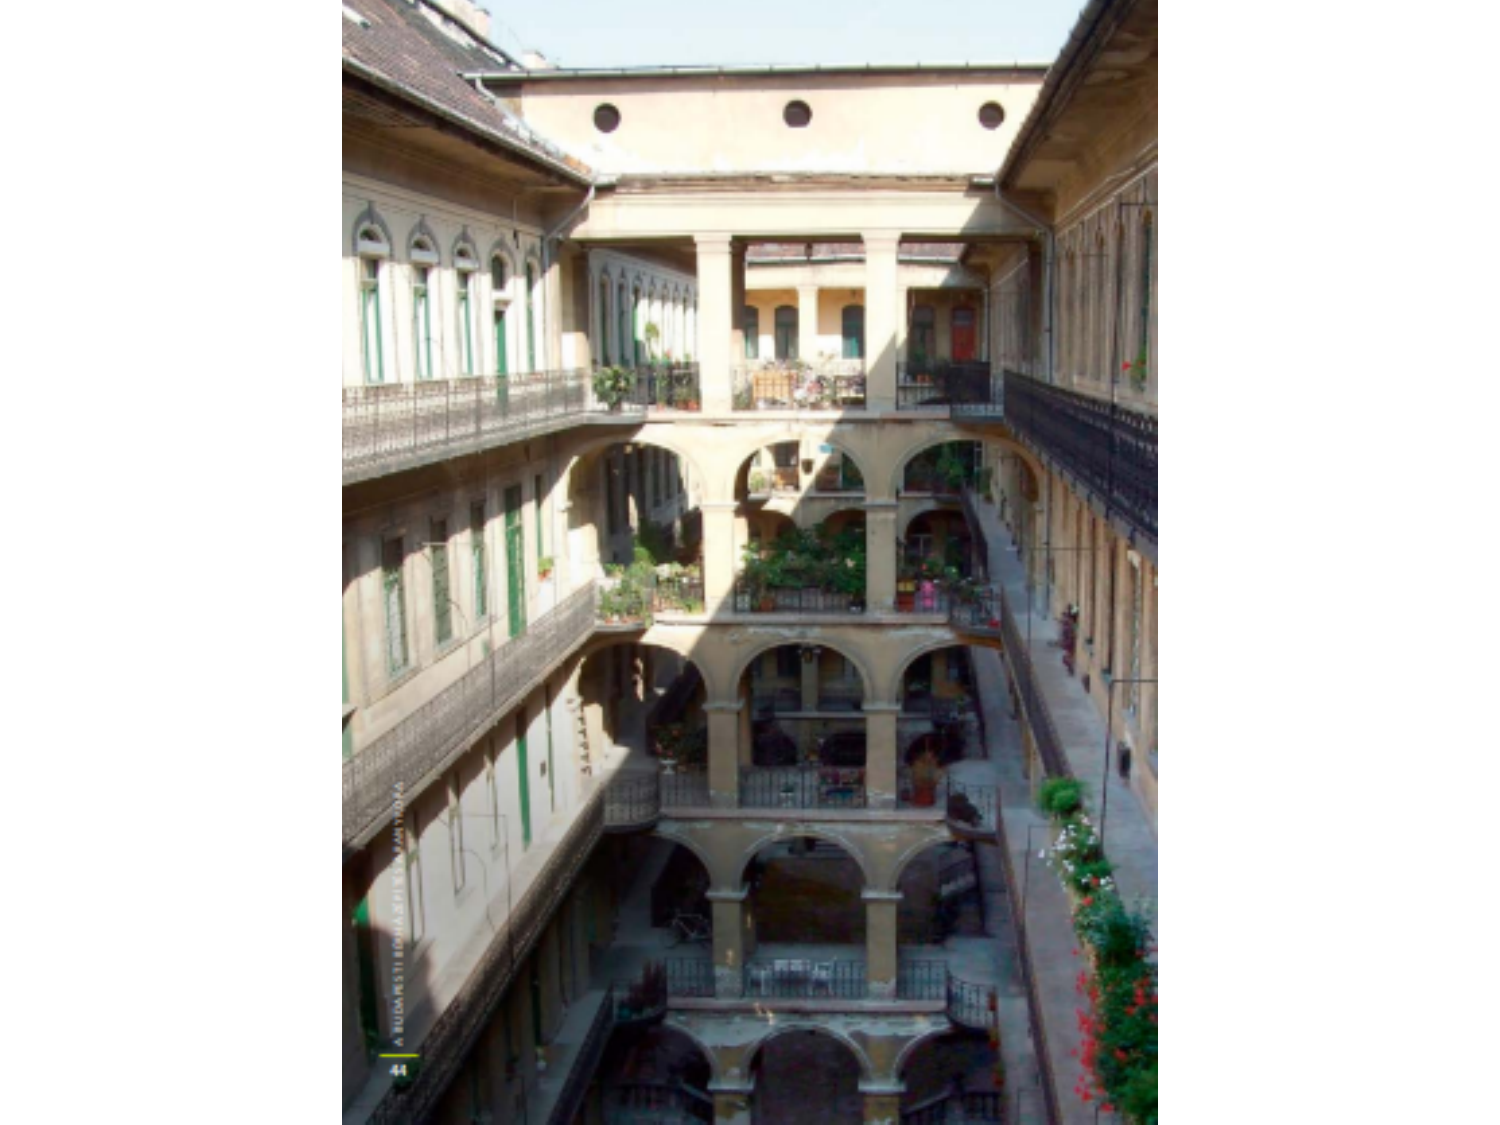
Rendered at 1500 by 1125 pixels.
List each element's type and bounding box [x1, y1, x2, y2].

picture [342, 0, 1158, 1125]
